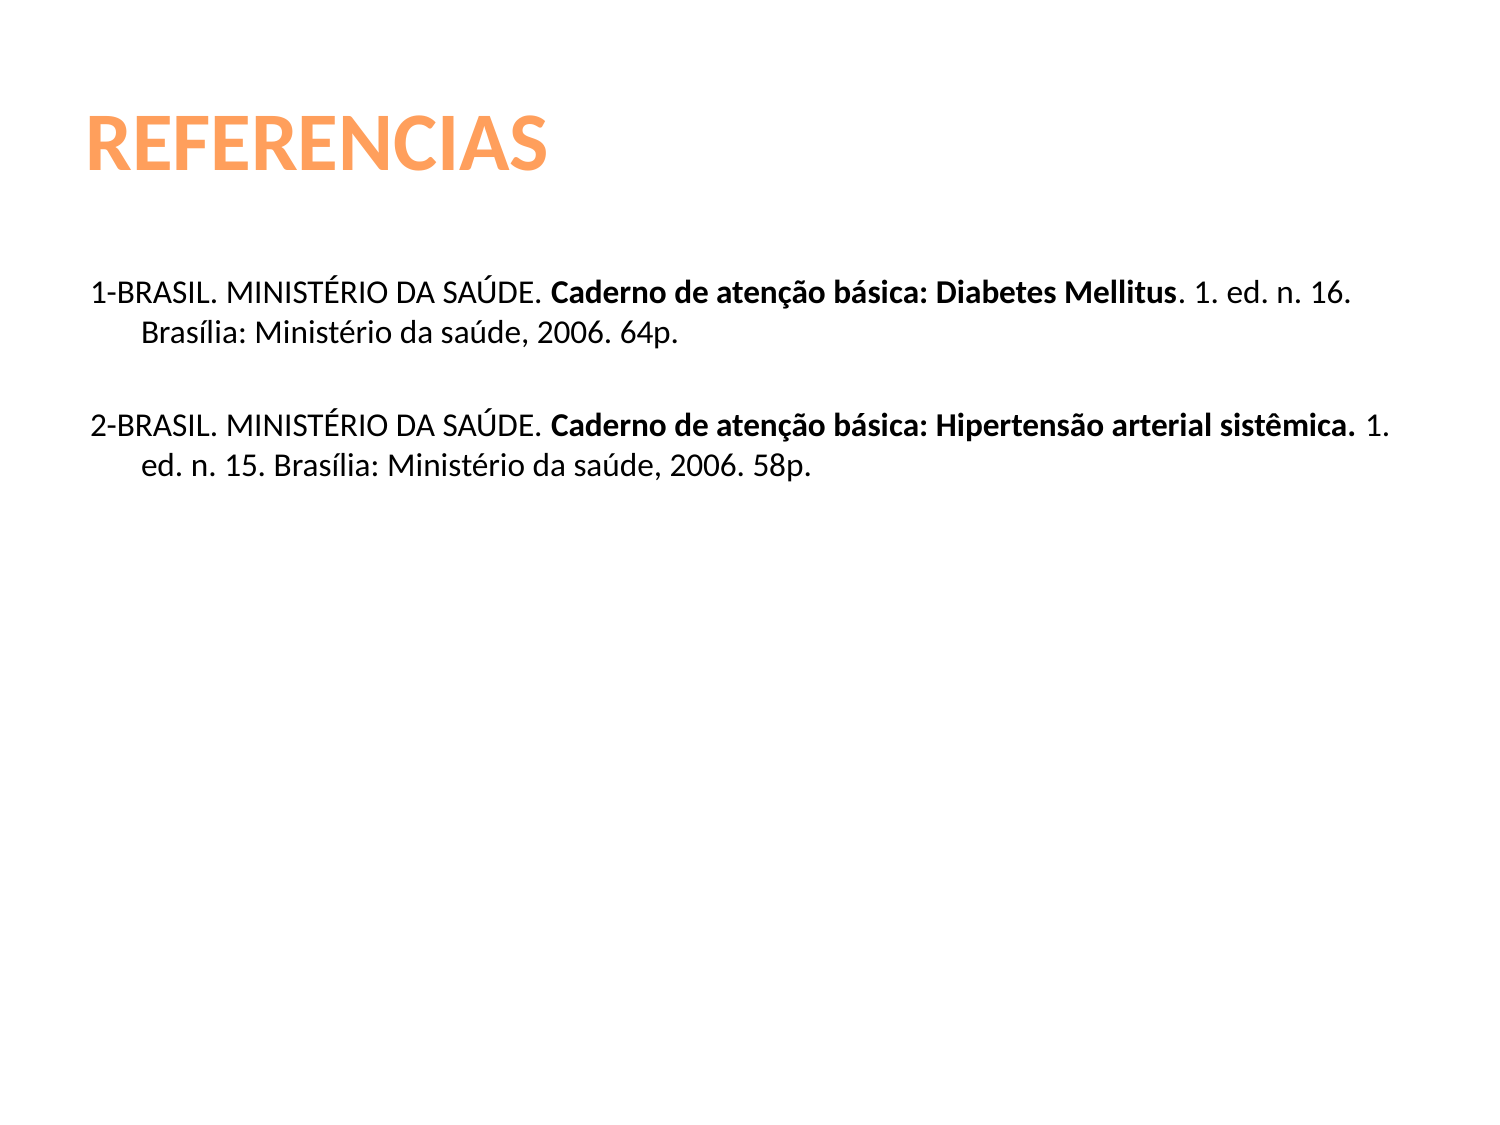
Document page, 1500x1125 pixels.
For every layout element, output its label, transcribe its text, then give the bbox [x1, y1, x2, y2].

title REFERENCIAS [70, 93, 1421, 282]
list 1-BRASIL. MINISTÉRIO DA SAÚDE. Caderno de atenção básica: Diabetes Mellitus. 1. ed. n. 16. Brasília: Ministério da saúde, 2006. 64p. 2-BRASIL. MINISTÉRIO DA SAÚDE. Caderno de atenção básica: Hipertensão arterial sistêmica. 1. ed. n. 15. Brasília: Ministério da saúde, 2006. 58p. [75, 262, 1425, 492]
